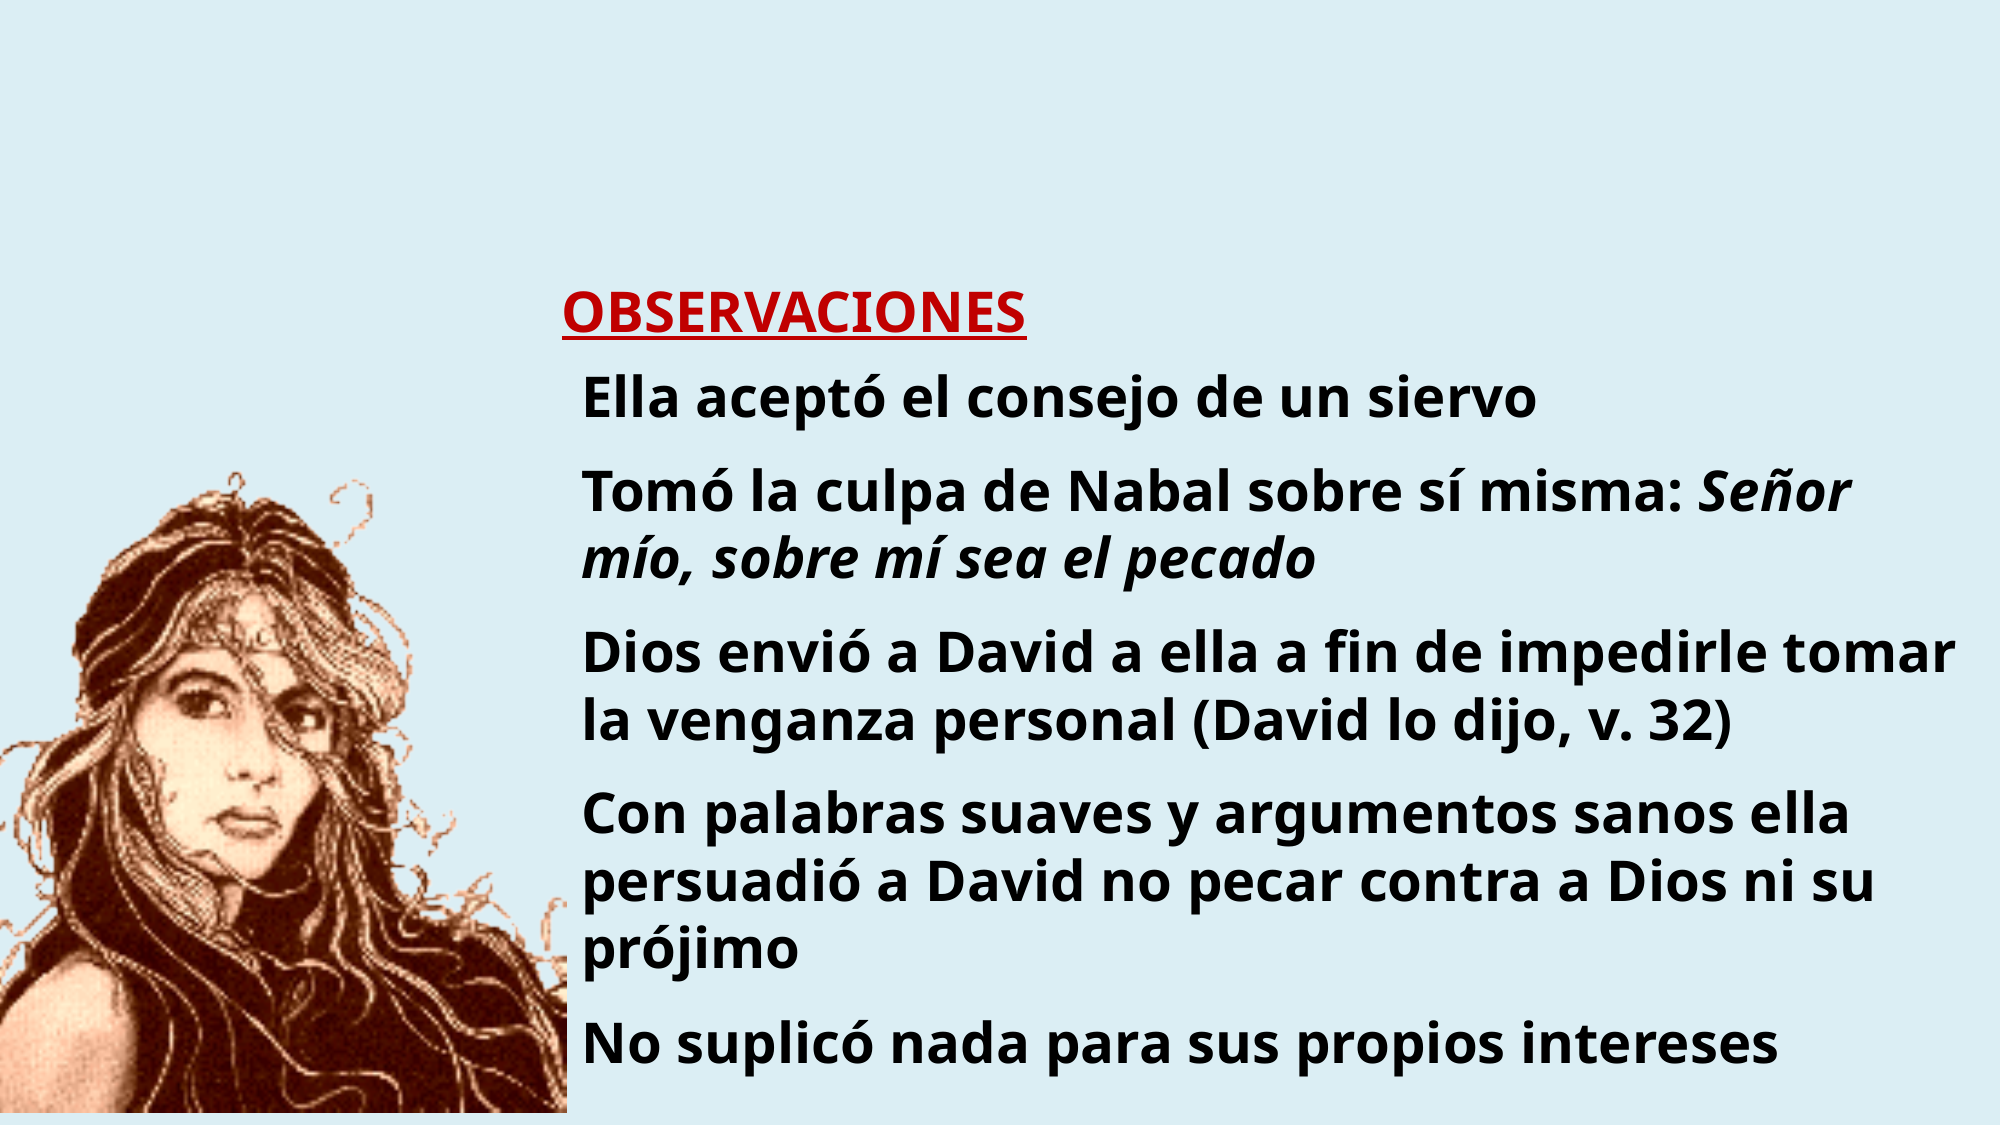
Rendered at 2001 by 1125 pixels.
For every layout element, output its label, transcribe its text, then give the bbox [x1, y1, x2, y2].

text_box Ella aceptó el consejo de un siervo Tomó la culpa de Nabal sobre sí misma: Señor mío, sobre mí sea el pecado Dios envió a David a ella a fin de impedirle tomar la venganza personal (David lo dijo, v. 32) Con palabras suaves y argumentos sanos ella persuadió a David no pecar contra a Dios ni su prójimo No suplicó nada para sus propios intereses [566, 354, 1975, 1083]
text_box OBSERVACIONES [531, 268, 1057, 351]
picture [0, 462, 567, 1113]
